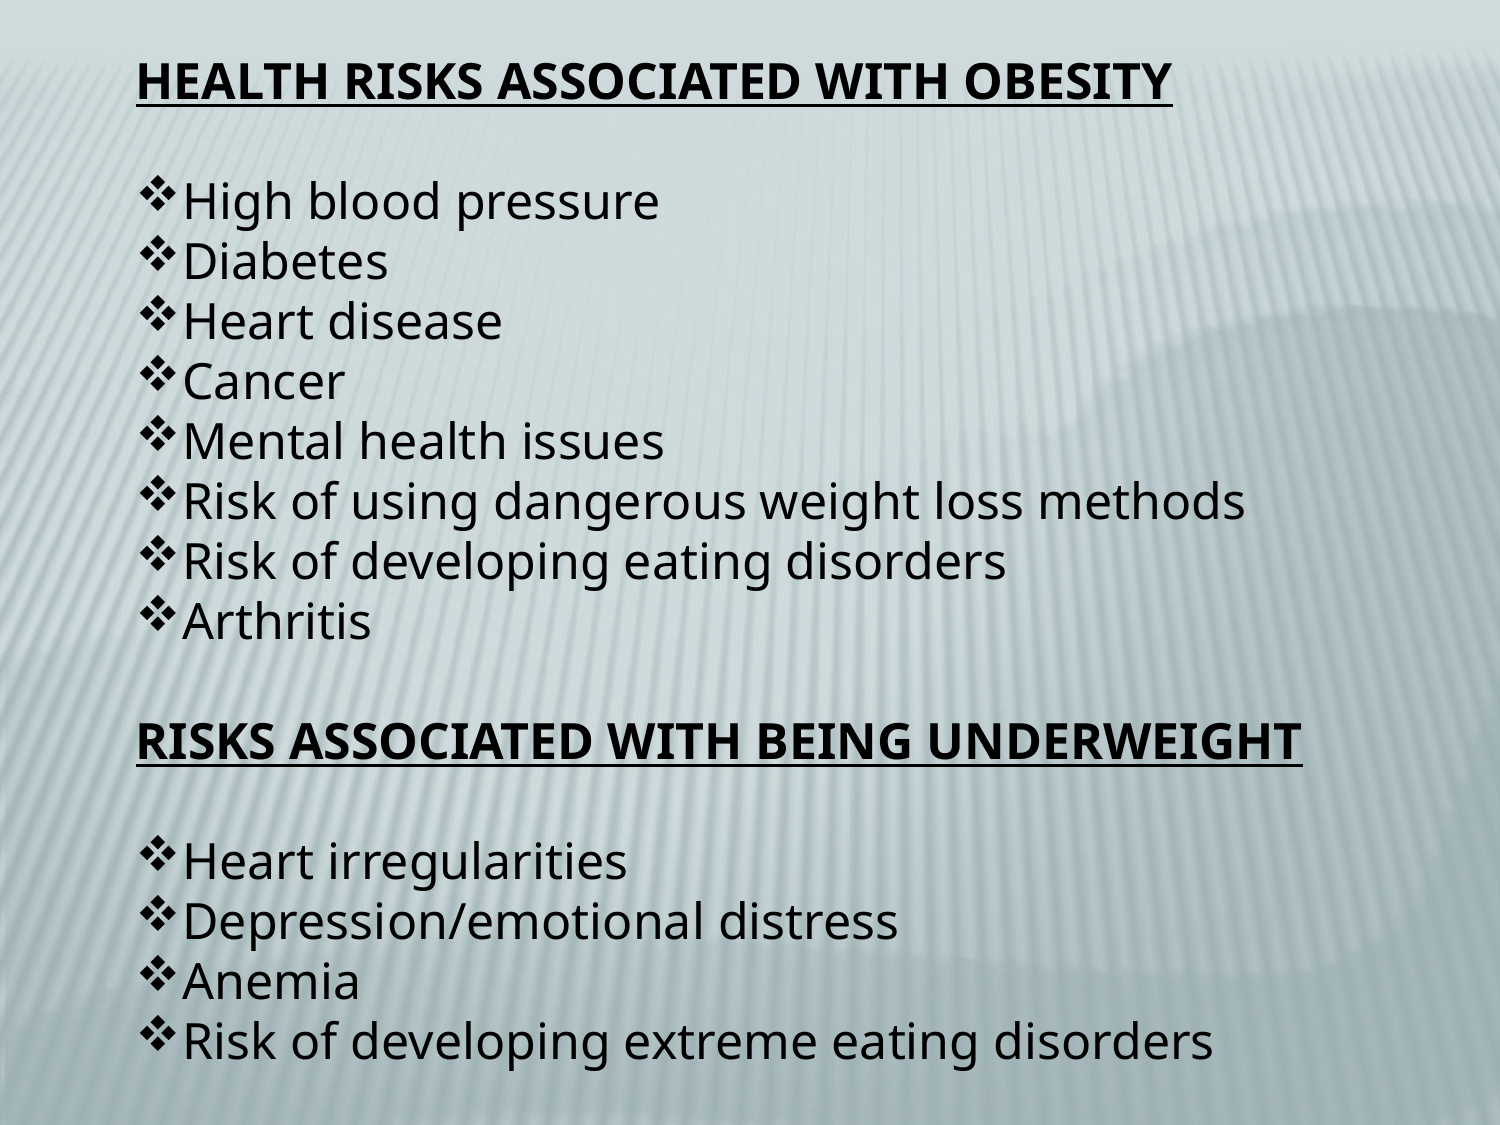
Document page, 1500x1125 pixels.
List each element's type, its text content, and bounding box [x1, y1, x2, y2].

text_box HEALTH RISKS ASSOCIATED WITH OBESITY High blood pressure Diabetes Heart disease Cancer Mental health issues Risk of using dangerous weight loss methods Risk of developing eating disorders Arthritis RISKS ASSOCIATED WITH BEING UNDERWEIGHT Heart irregularities Depression/emotional distress Anemia Risk of developing extreme eating disorders [120, 42, 1385, 1078]
